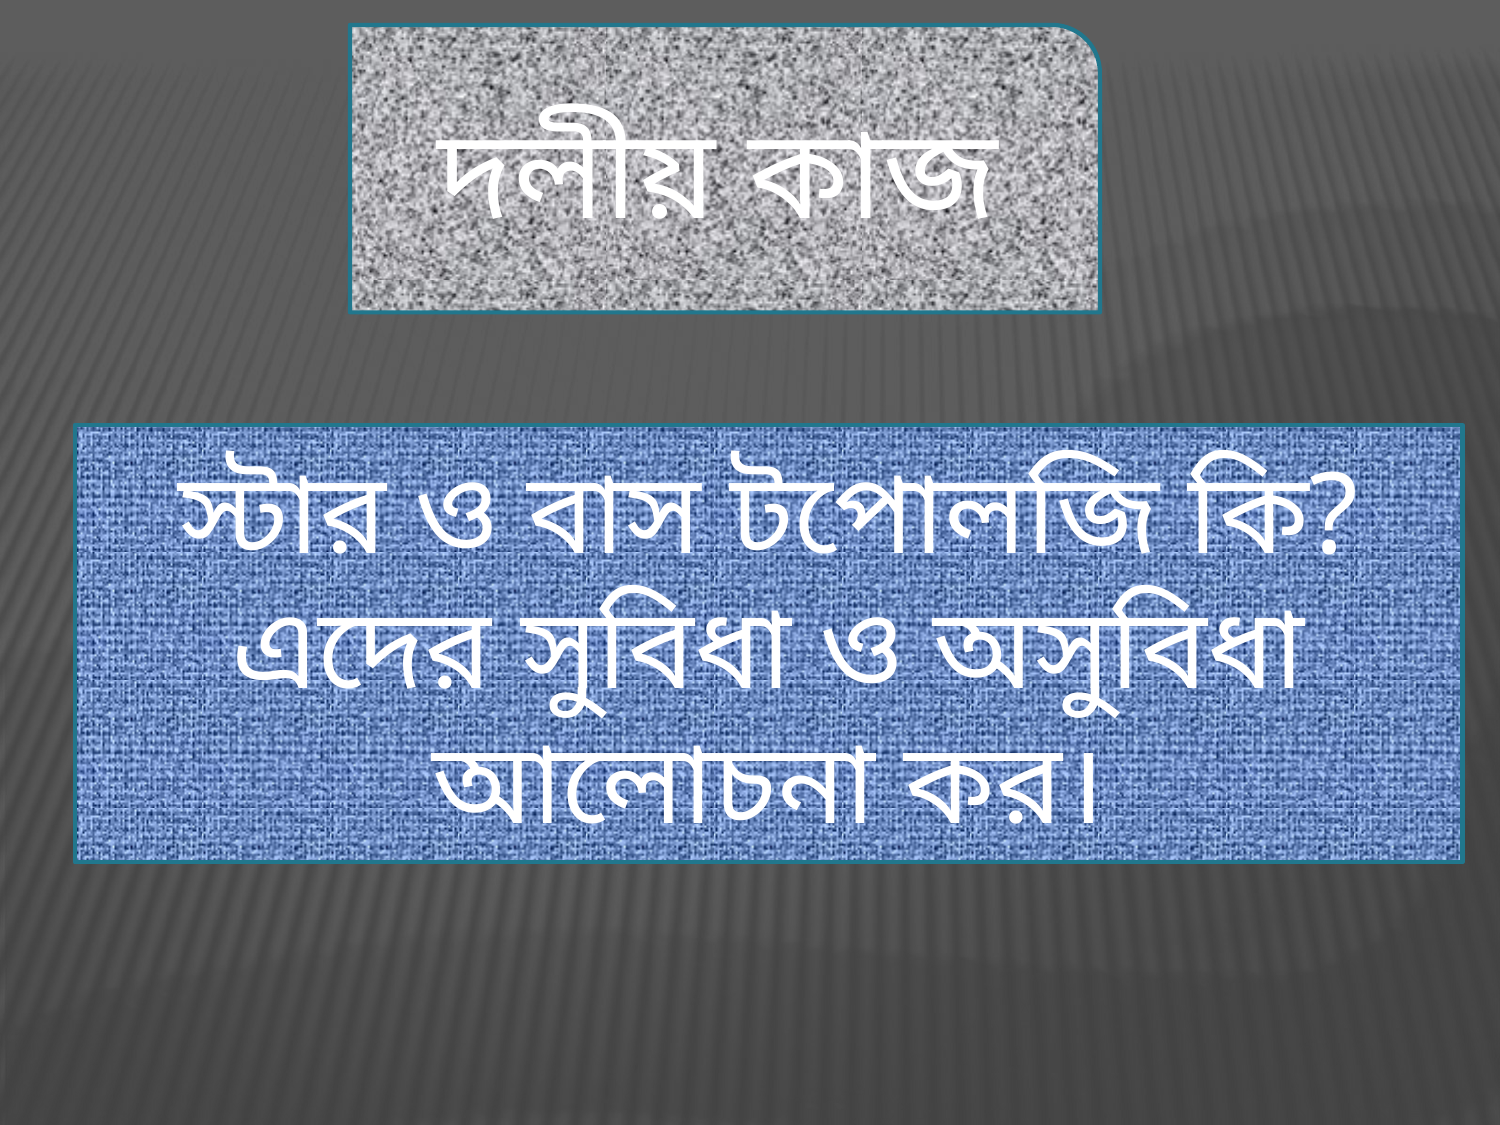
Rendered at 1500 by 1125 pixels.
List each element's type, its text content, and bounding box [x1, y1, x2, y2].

text_box দলীয় কাজ [347, 22, 1103, 315]
text_box স্টার ও বাস টপোলজি কি? এদের সুবিধা ও অসুবিধা আলোচনা কর। [73, 423, 1465, 864]
